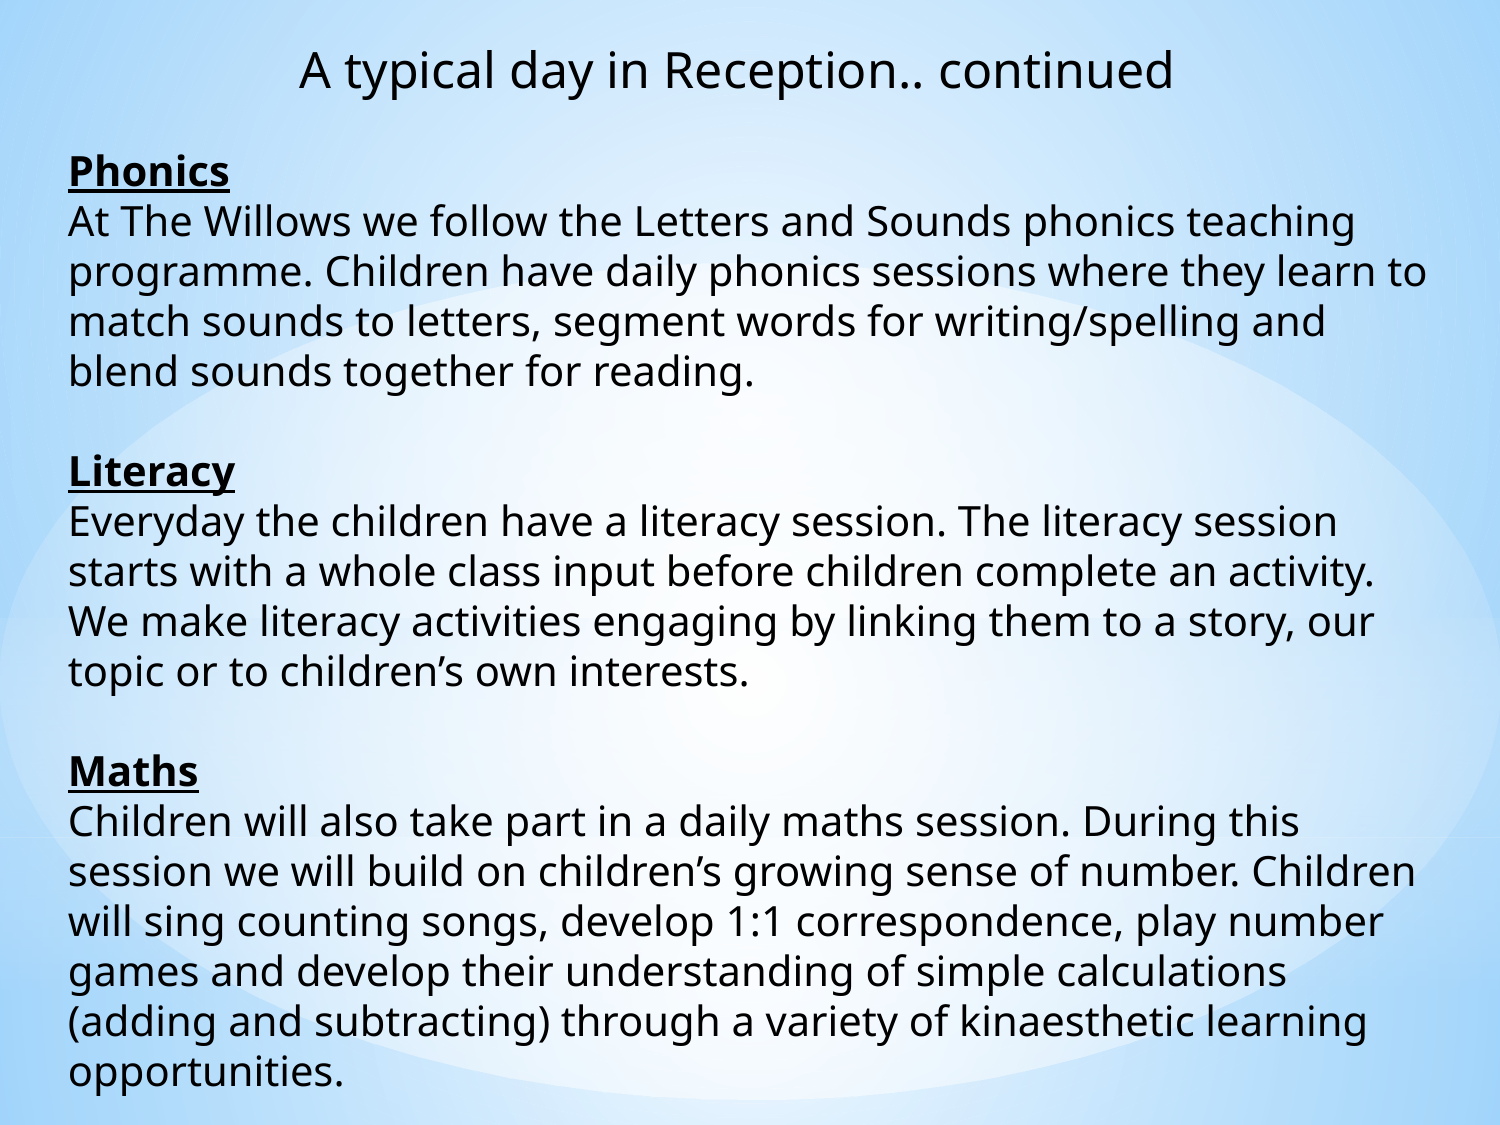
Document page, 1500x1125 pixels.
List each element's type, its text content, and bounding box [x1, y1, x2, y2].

text_box Phonics At The Willows we follow the Letters and Sounds phonics teaching programme. Children have daily phonics sessions where they learn to match sounds to letters, segment words for writing/spelling and blend sounds together for reading. Literacy Everyday the children have a literacy session. The literacy session starts with a whole class input before children complete an activity. We make literacy activities engaging by linking them to a story, our topic or to children’s own interests. Maths Children will also take part in a daily maths session. During this session we will build on children’s growing sense of number. Children will sing counting songs, develop 1:1 correspondence, play number games and develop their understanding of simple calculations (adding and subtracting) through a variety of kinaesthetic learning opportunities. [53, 137, 1459, 1125]
text_box [48, 184, 53, 329]
text_box A typical day in Reception.. continued [53, 30, 1436, 106]
